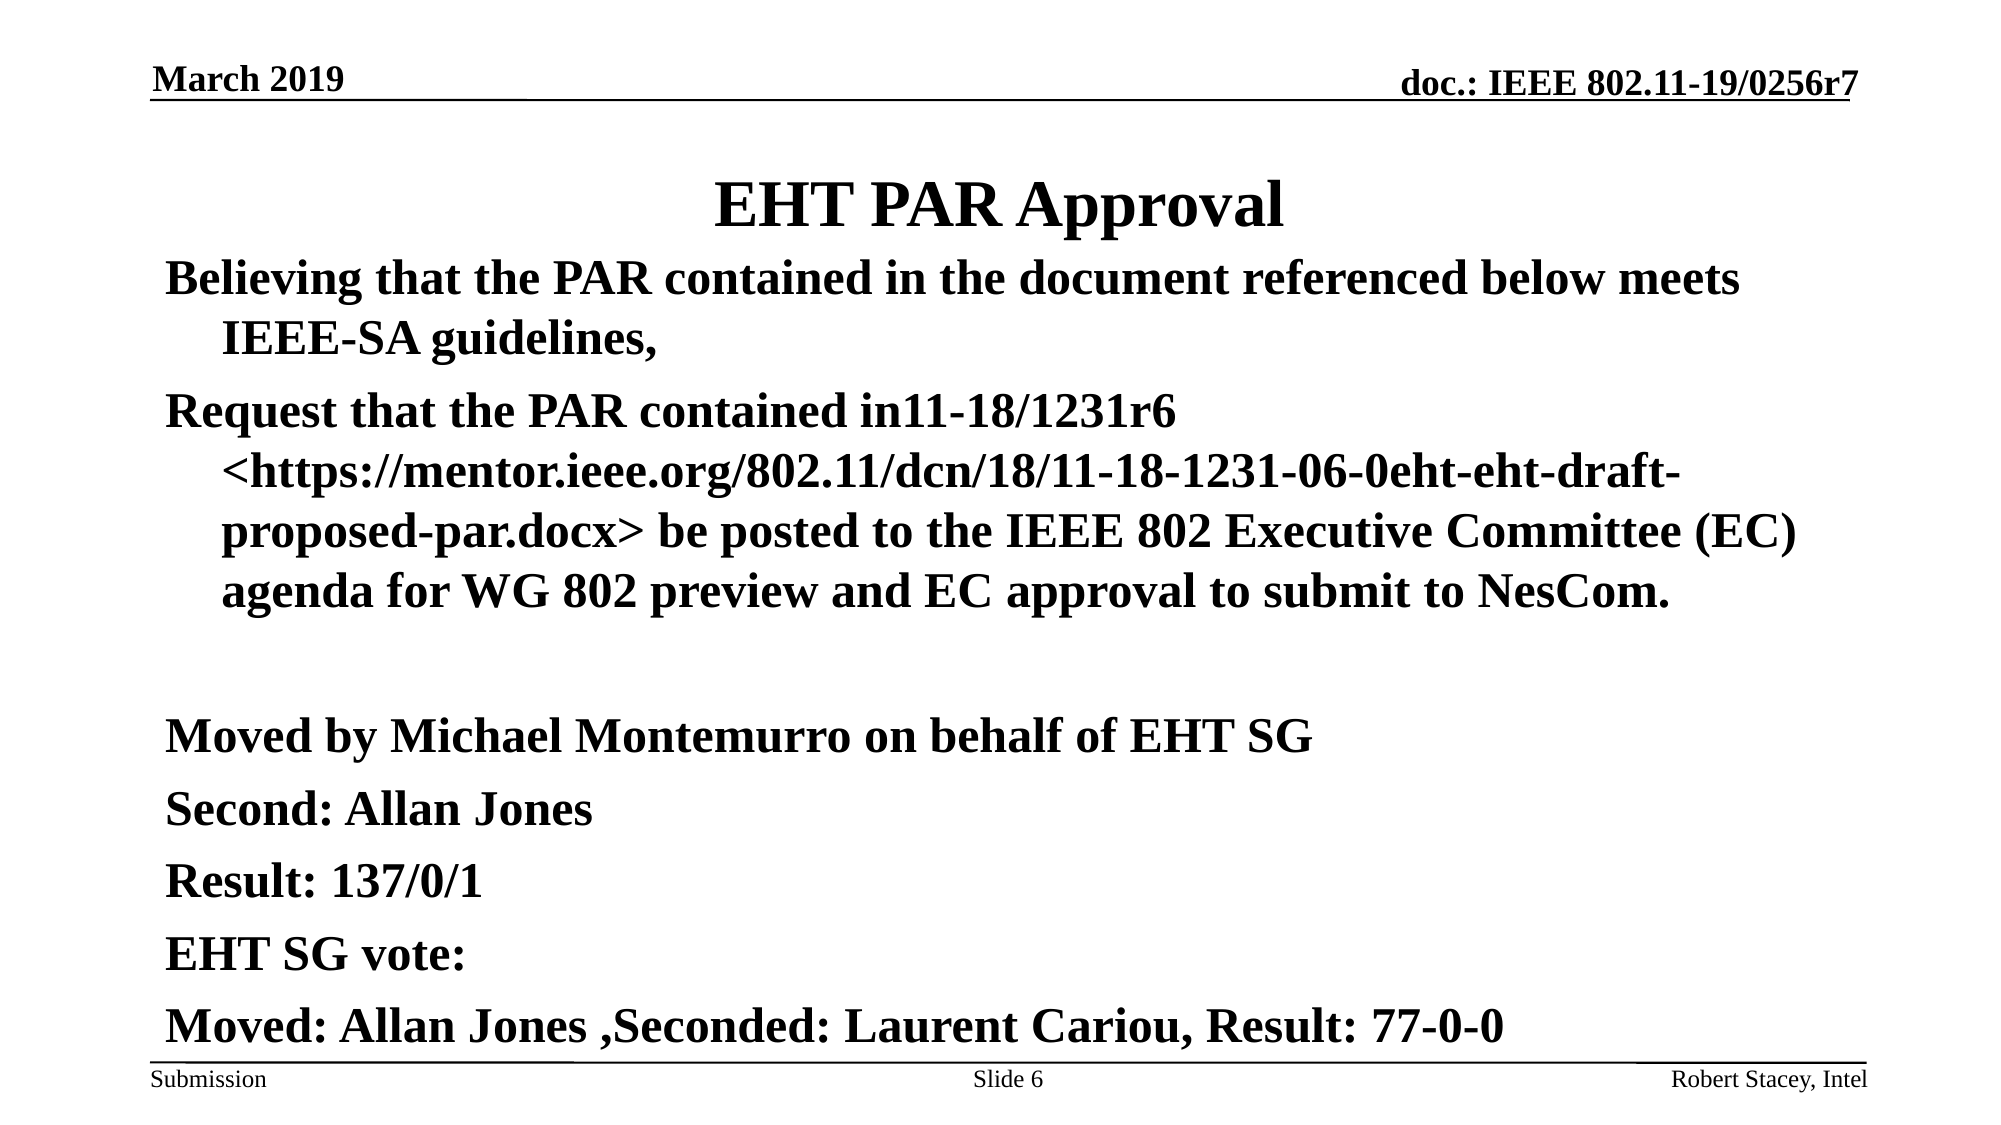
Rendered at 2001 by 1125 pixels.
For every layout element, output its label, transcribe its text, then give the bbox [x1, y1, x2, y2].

footer Robert Stacey, Intel [1171, 1061, 1869, 1093]
title EHT PAR Approval [149, 112, 1850, 237]
slide_number Slide 6 [950, 1061, 1067, 1123]
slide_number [152, 54, 563, 100]
list Believing that the PAR contained in the document referenced below meets IEEE-SA guidelines, Request that the PAR contained in11-18/1231r6 <https://mentor.ieee.org/802.11/dcn/18/11-18-1231-06-0eht-eht-draft-proposed-par.docx> be posted to the IEEE 802 Executive Committee (EC) agenda for WG 802 preview and EC approval to submit to NesCom. Moved by Michael Montemurro on behalf of EHT SG Second: Allan Jones Result: 137/0/1 EHT SG vote: Moved: Allan Jones ,Seconded: Laurent Cariou, Result: 77-0-0 [149, 237, 1850, 1000]
